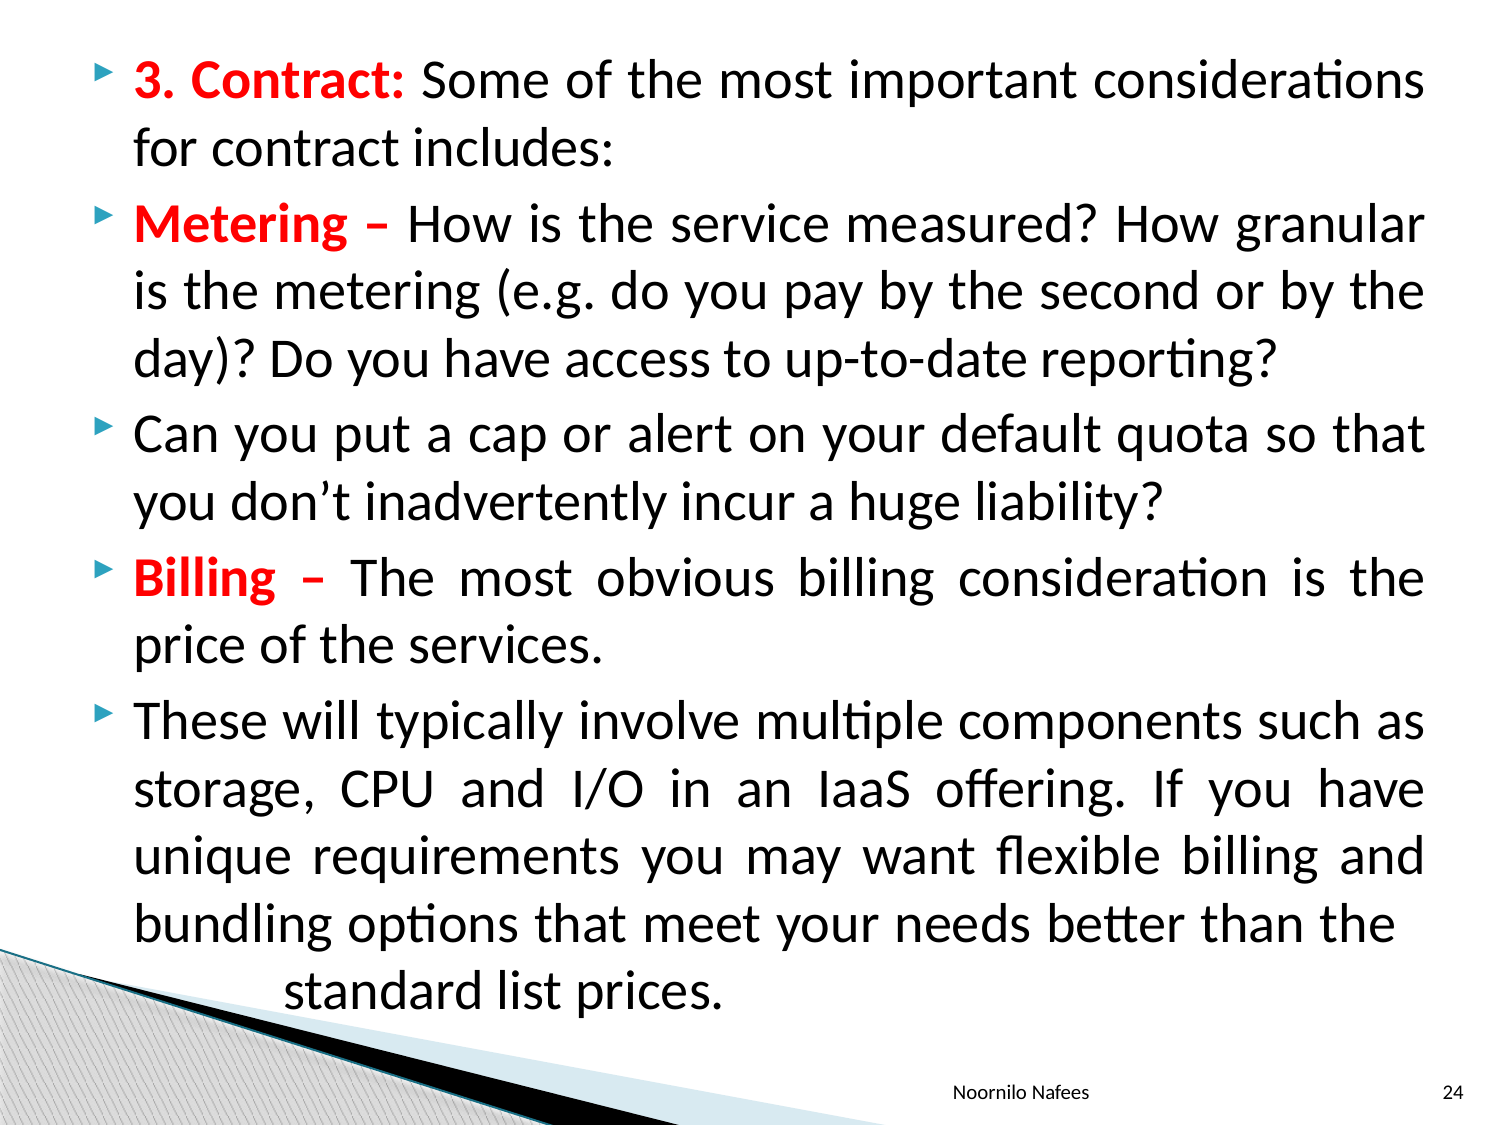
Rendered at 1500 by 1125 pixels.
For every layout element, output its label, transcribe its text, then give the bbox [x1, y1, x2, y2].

slide_number 24 [1418, 1051, 1479, 1112]
footer Noornilo Nafees [718, 1051, 1105, 1112]
list 3. Contract: Some of the most important considerations for contract includes: Metering – How is the service measured? How granular is the metering (e.g. do you pay by the second or by the day)? Do you have access to up-to-date reporting? Can you put a cap or alert on your default quota so that you don’t inadvertently incur a huge liability? Billing – The most obvious billing consideration is the price of the services. These will typically involve multiple components such as storage, CPU and I/O in an IaaS offering. If you have unique requirements you may want flexible billing and bundling options that meet your needs better than the standard list prices. [58, 35, 1442, 1067]
